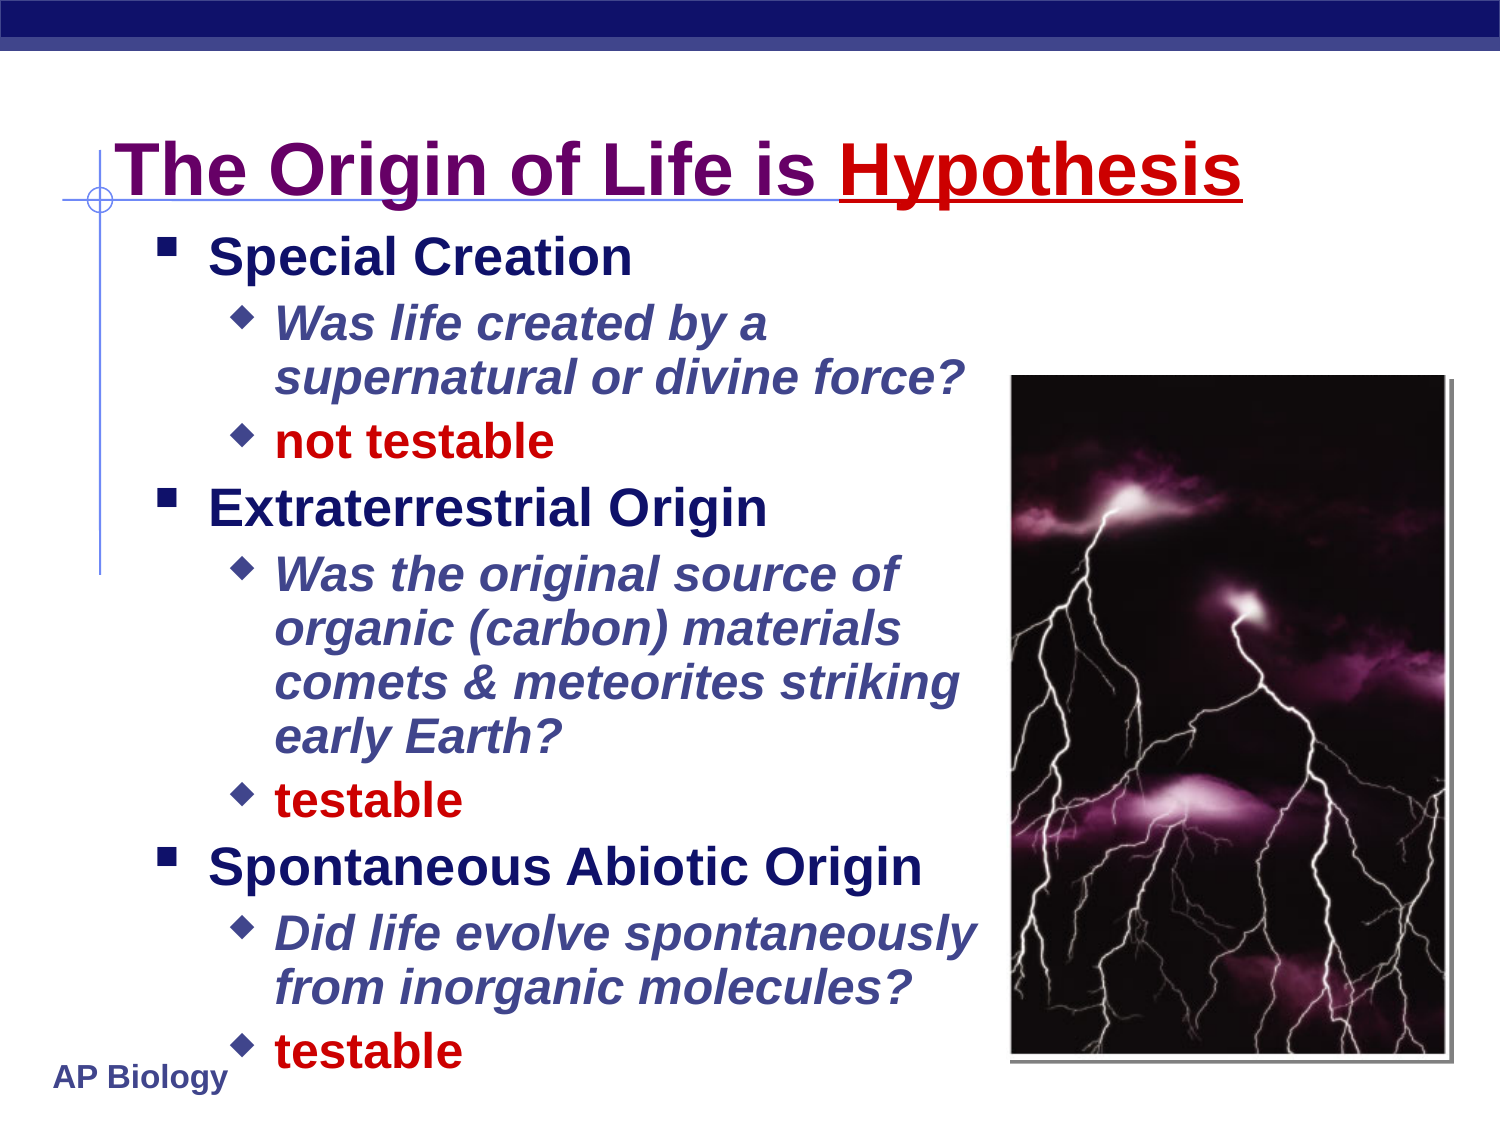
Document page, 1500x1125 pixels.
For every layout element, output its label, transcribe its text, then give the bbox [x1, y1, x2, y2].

picture [1005, 374, 1450, 1061]
list Special Creation Was life created by a supernatural or divine force? not testable Extraterrestrial Origin Was the original source of organic (carbon) materials comets & meteorites striking early Earth? testable Spontaneous Abiotic Origin Did life evolve spontaneously from inorganic molecules? testable [137, 220, 1004, 1121]
title The Origin of Life is Hypothesis [99, 112, 1376, 238]
